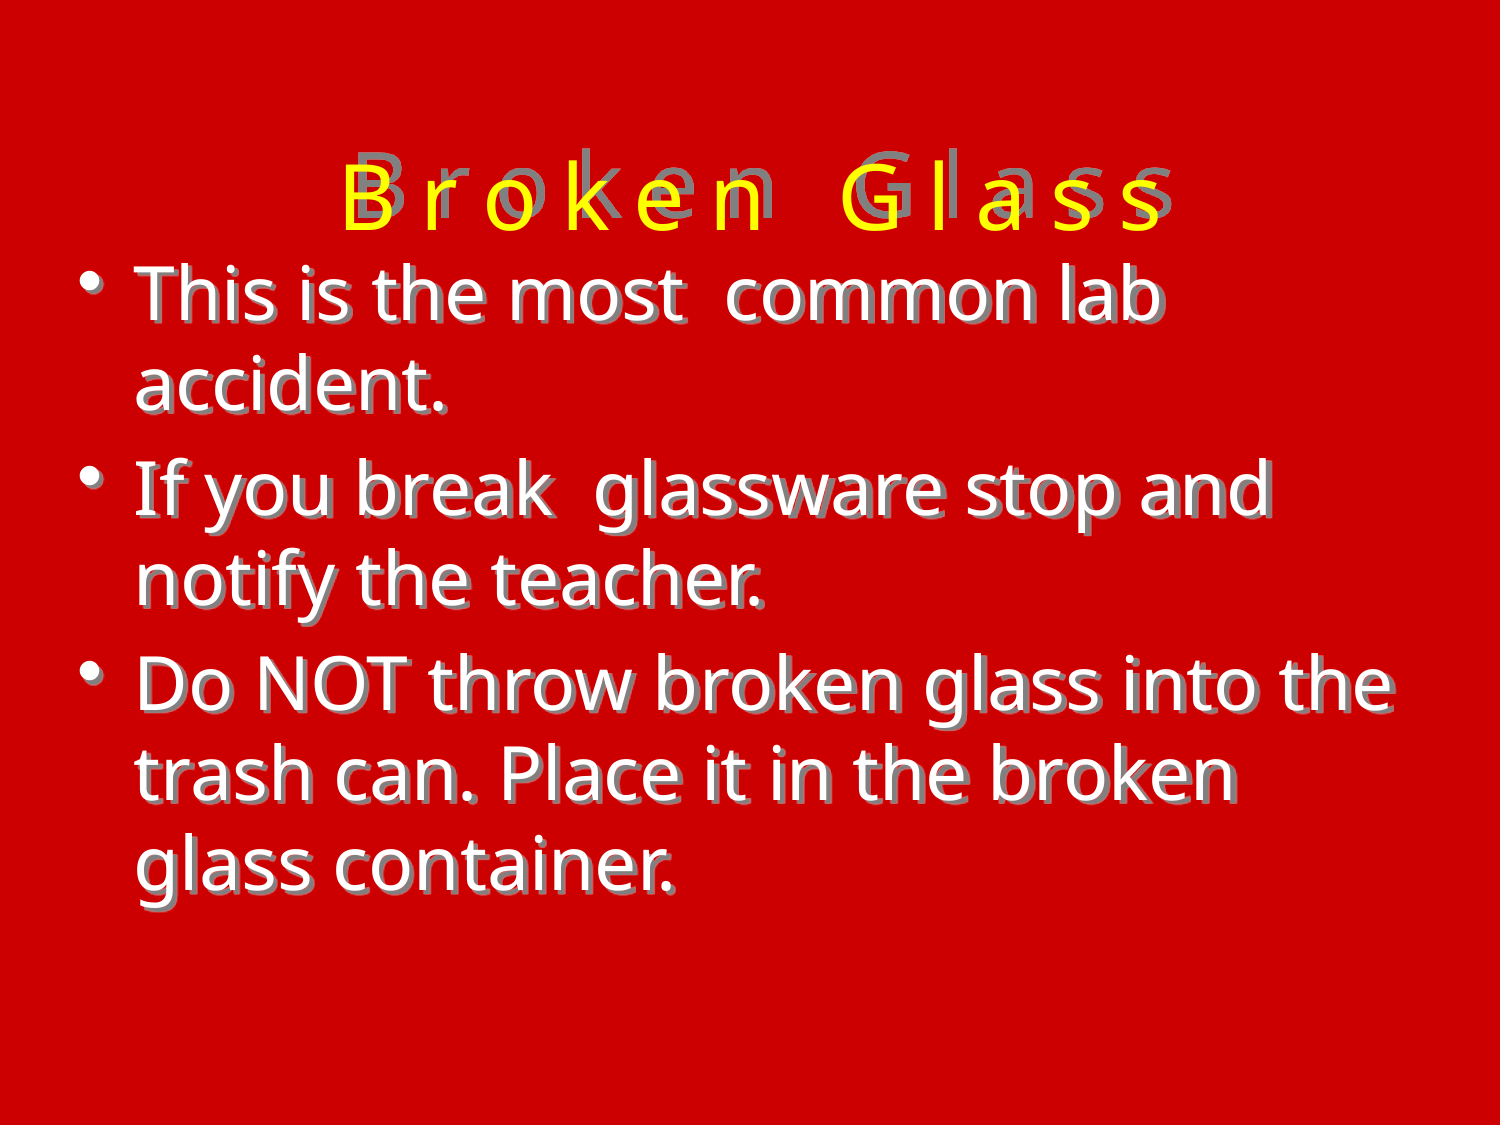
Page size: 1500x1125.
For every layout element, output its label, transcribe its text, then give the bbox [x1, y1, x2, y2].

title B r o k e n G l a s s [112, 99, 1388, 237]
list This is the most common lab accident. If you break glassware stop and notify the teacher. Do NOT throw broken glass into the trash can. Place it in the broken glass container. [62, 237, 1438, 922]
